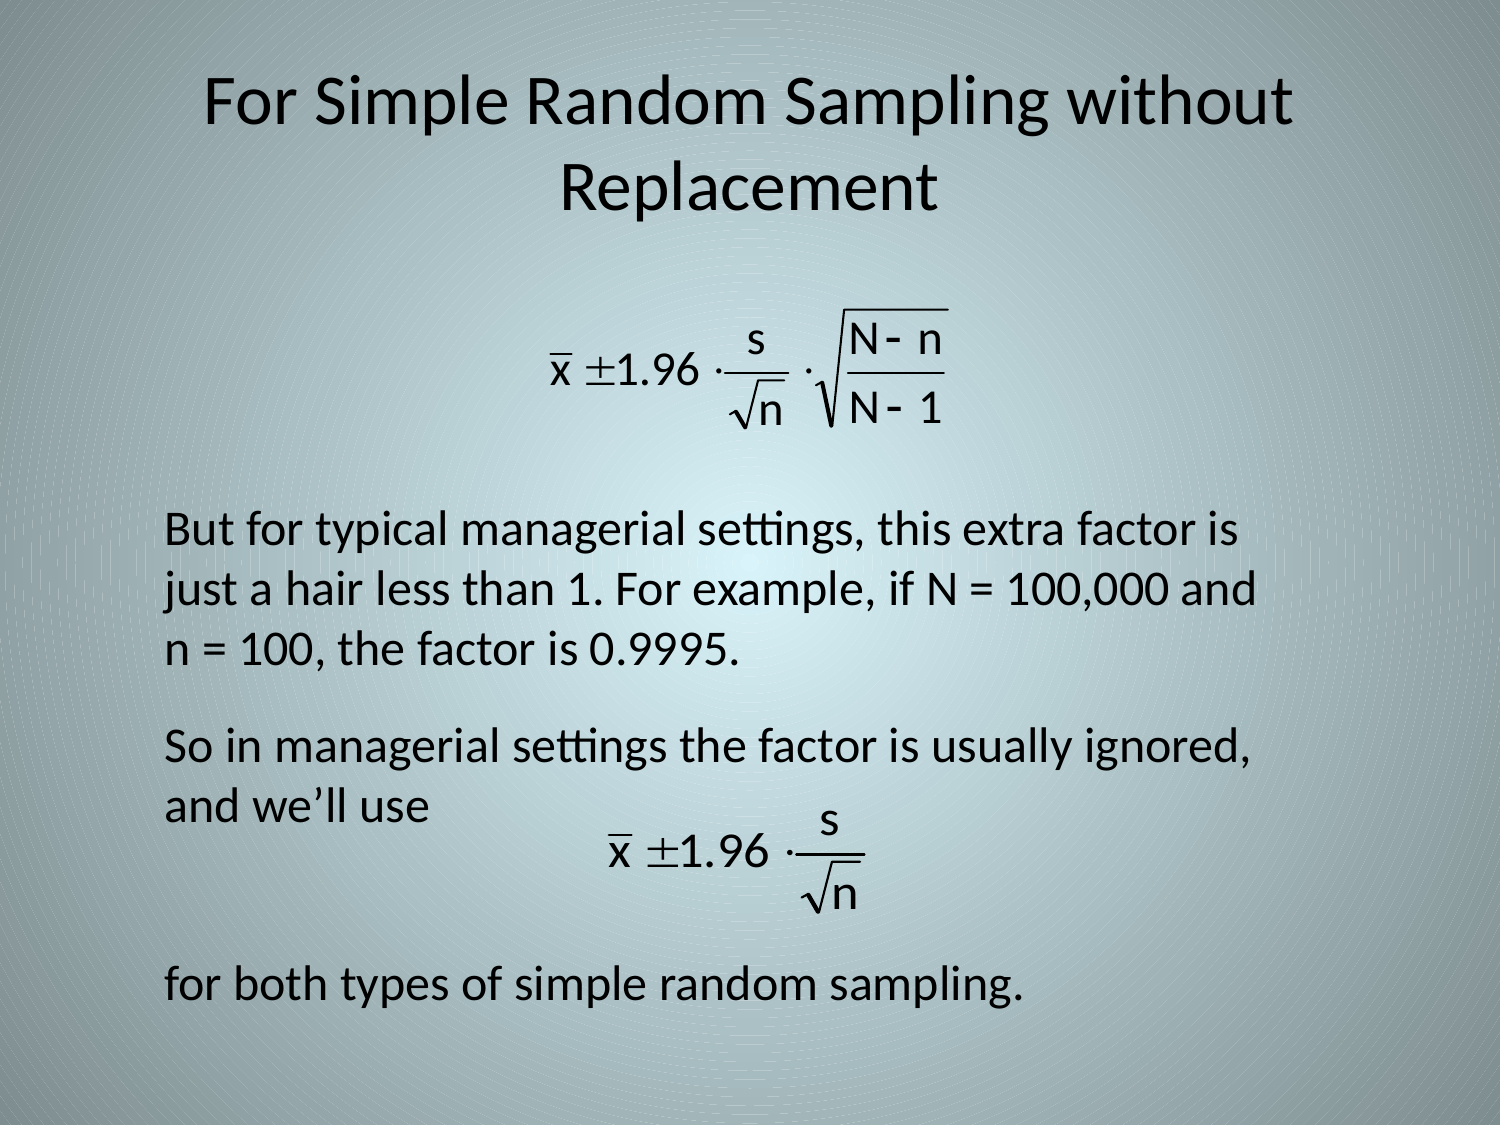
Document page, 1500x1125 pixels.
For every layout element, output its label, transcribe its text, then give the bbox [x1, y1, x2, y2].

text_box for both types of simple random sampling. [149, 942, 1350, 1018]
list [541, 299, 957, 439]
text_box But for typical managerial settings, this extra factor is just a hair less than 1. For example, if N = 100,000 and n = 100, the factor is 0.9995. So in managerial settings the factor is usually ignored, and we’ll use [150, 487, 1313, 840]
title For Simple Random Sampling without Replacement [150, 45, 1350, 233]
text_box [599, 787, 876, 926]
